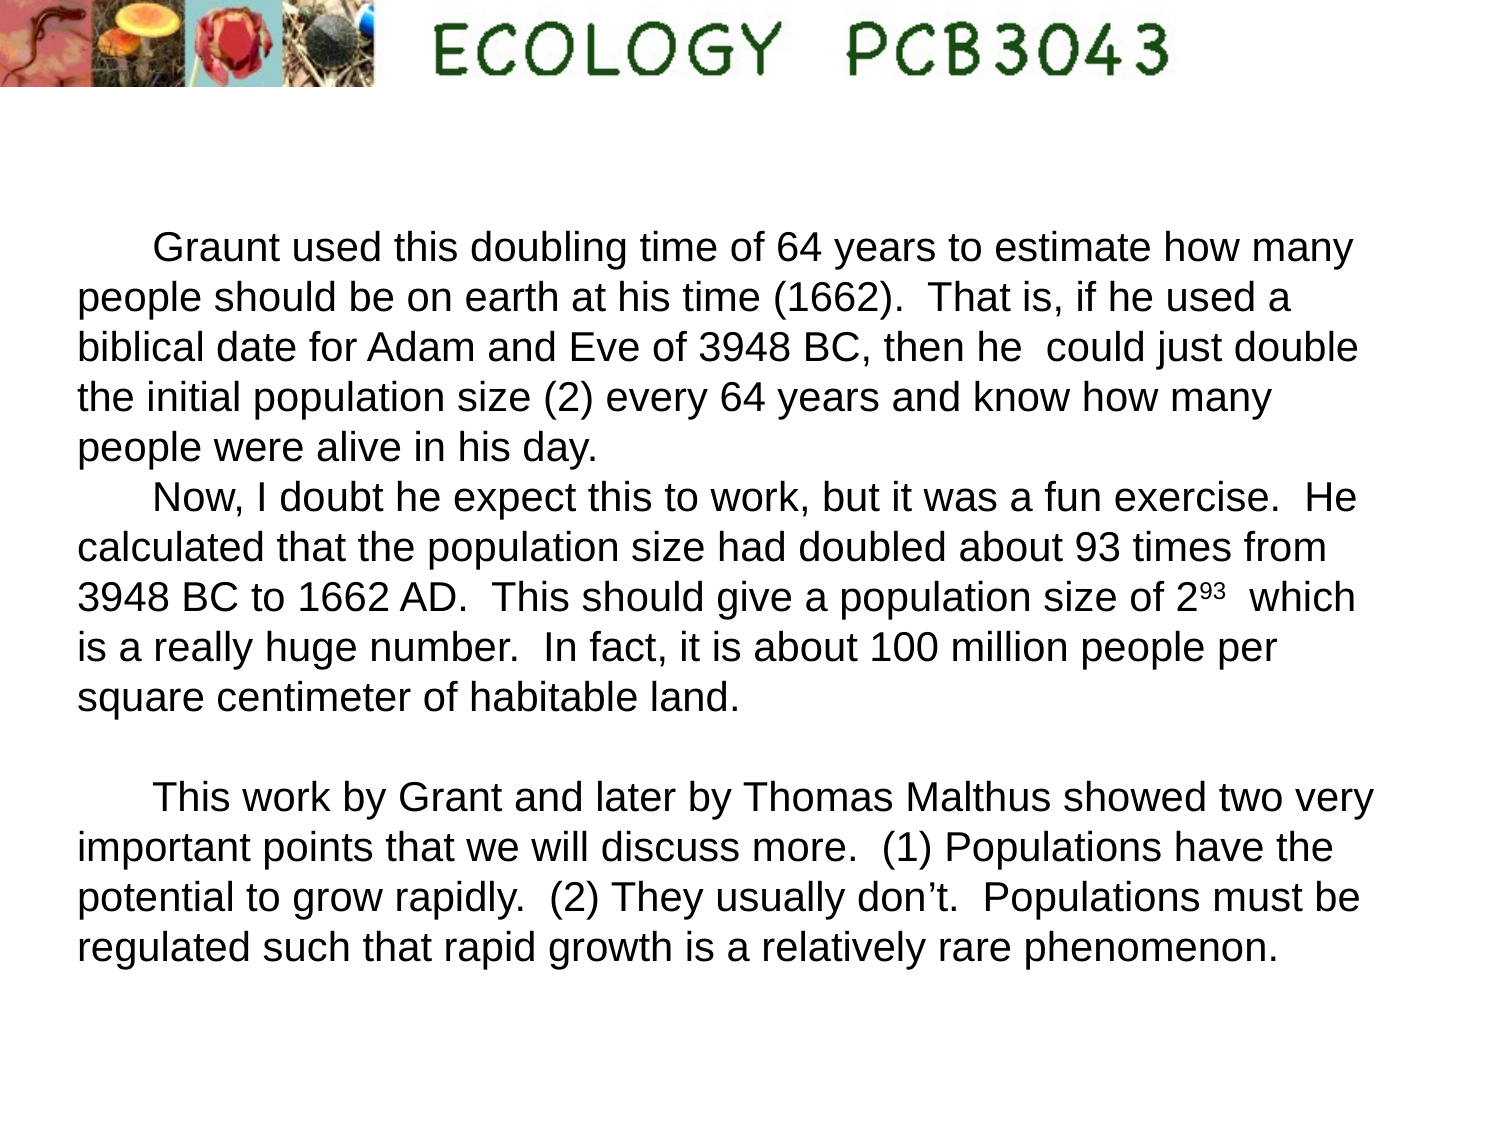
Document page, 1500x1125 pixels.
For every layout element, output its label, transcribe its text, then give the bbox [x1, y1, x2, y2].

text_box Graunt used this doubling time of 64 years to estimate how many people should be on earth at his time (1662). That is, if he used a biblical date for Adam and Eve of 3948 BC, then he could just double the initial population size (2) every 64 years and know how many people were alive in his day. Now, I doubt he expect this to work, but it was a fun exercise. He calculated that the population size had doubled about 93 times from 3948 BC to 1662 AD. This should give a population size of 293 which is a really huge number. In fact, it is about 100 million people per square centimeter of habitable land. This work by Grant and later by Thomas Malthus showed two very important points that we will discuss more. (1) Populations have the potential to grow rapidly. (2) They usually don’t. Populations must be regulated such that rapid growth is a relatively rare phenomenon. [62, 212, 1413, 978]
picture [0, 0, 1213, 87]
